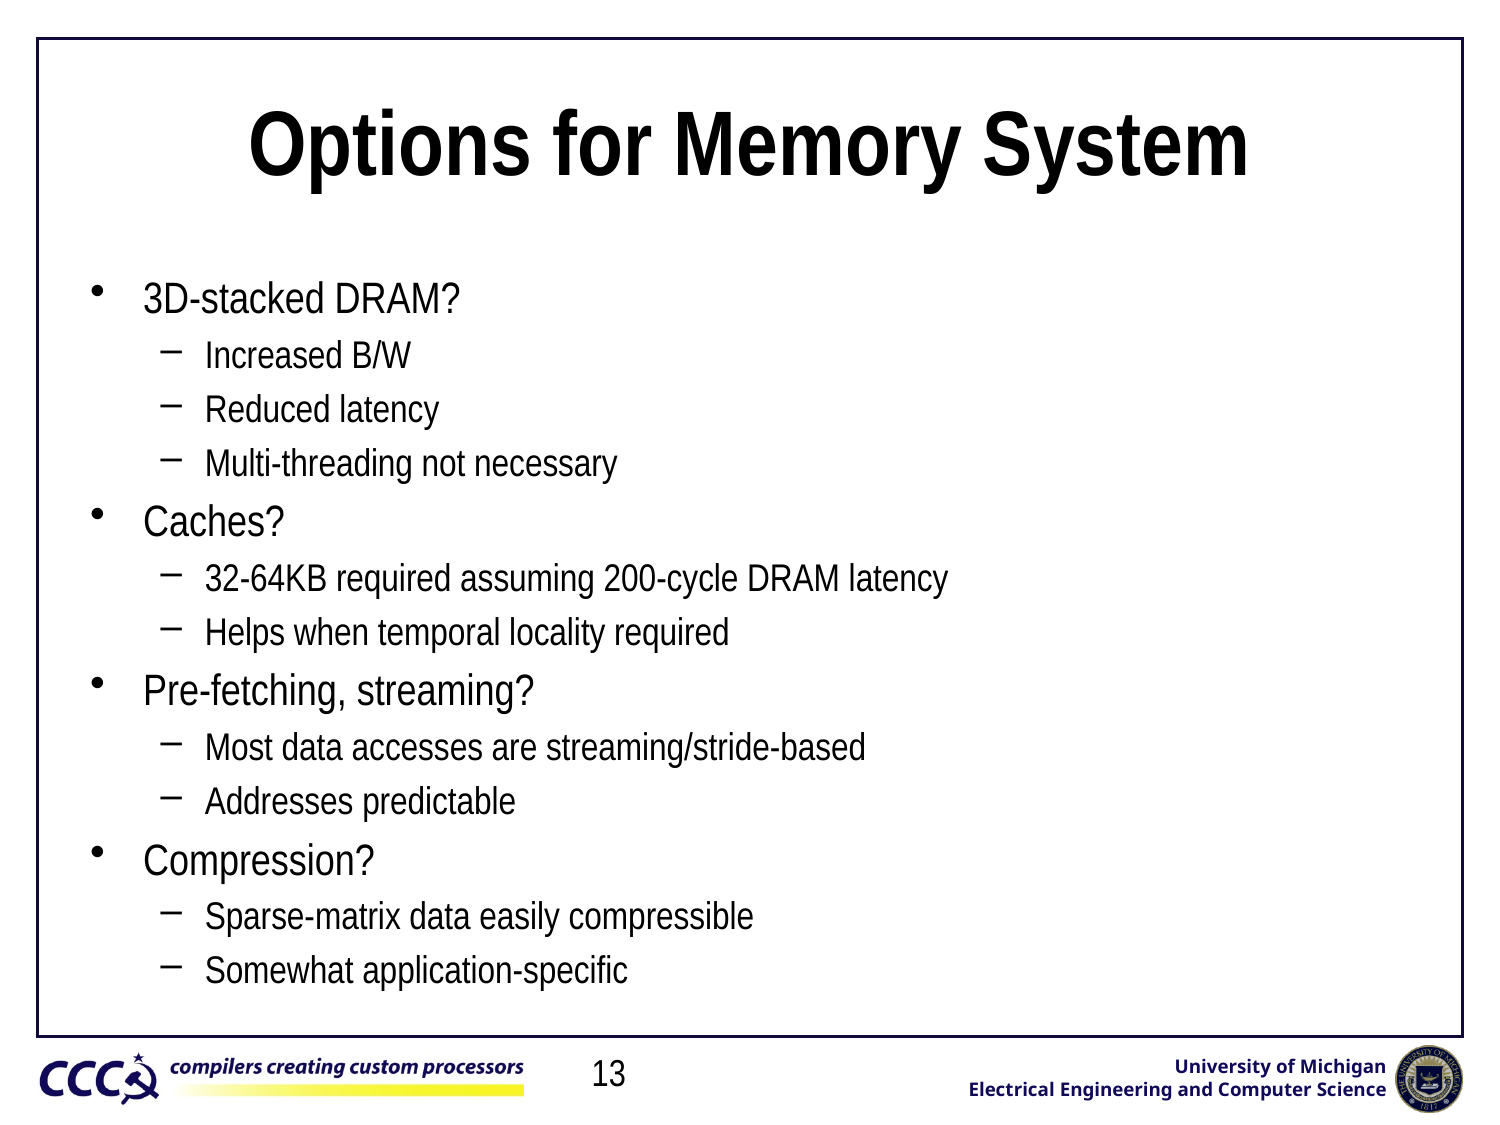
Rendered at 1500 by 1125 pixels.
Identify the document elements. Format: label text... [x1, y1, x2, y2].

list 3D-stacked DRAM? Increased B/W Reduced latency Multi-threading not necessary Caches? 32-64KB required assuming 200-cycle DRAM latency Helps when temporal locality required Pre-fetching, streaming? Most data accesses are streaming/stride-based Addresses predictable Compression? Sparse-matrix data easily compressible Somewhat application-specific [74, 262, 1426, 1006]
picture [37, 1052, 524, 1108]
title Options for Memory System [74, 44, 1426, 233]
